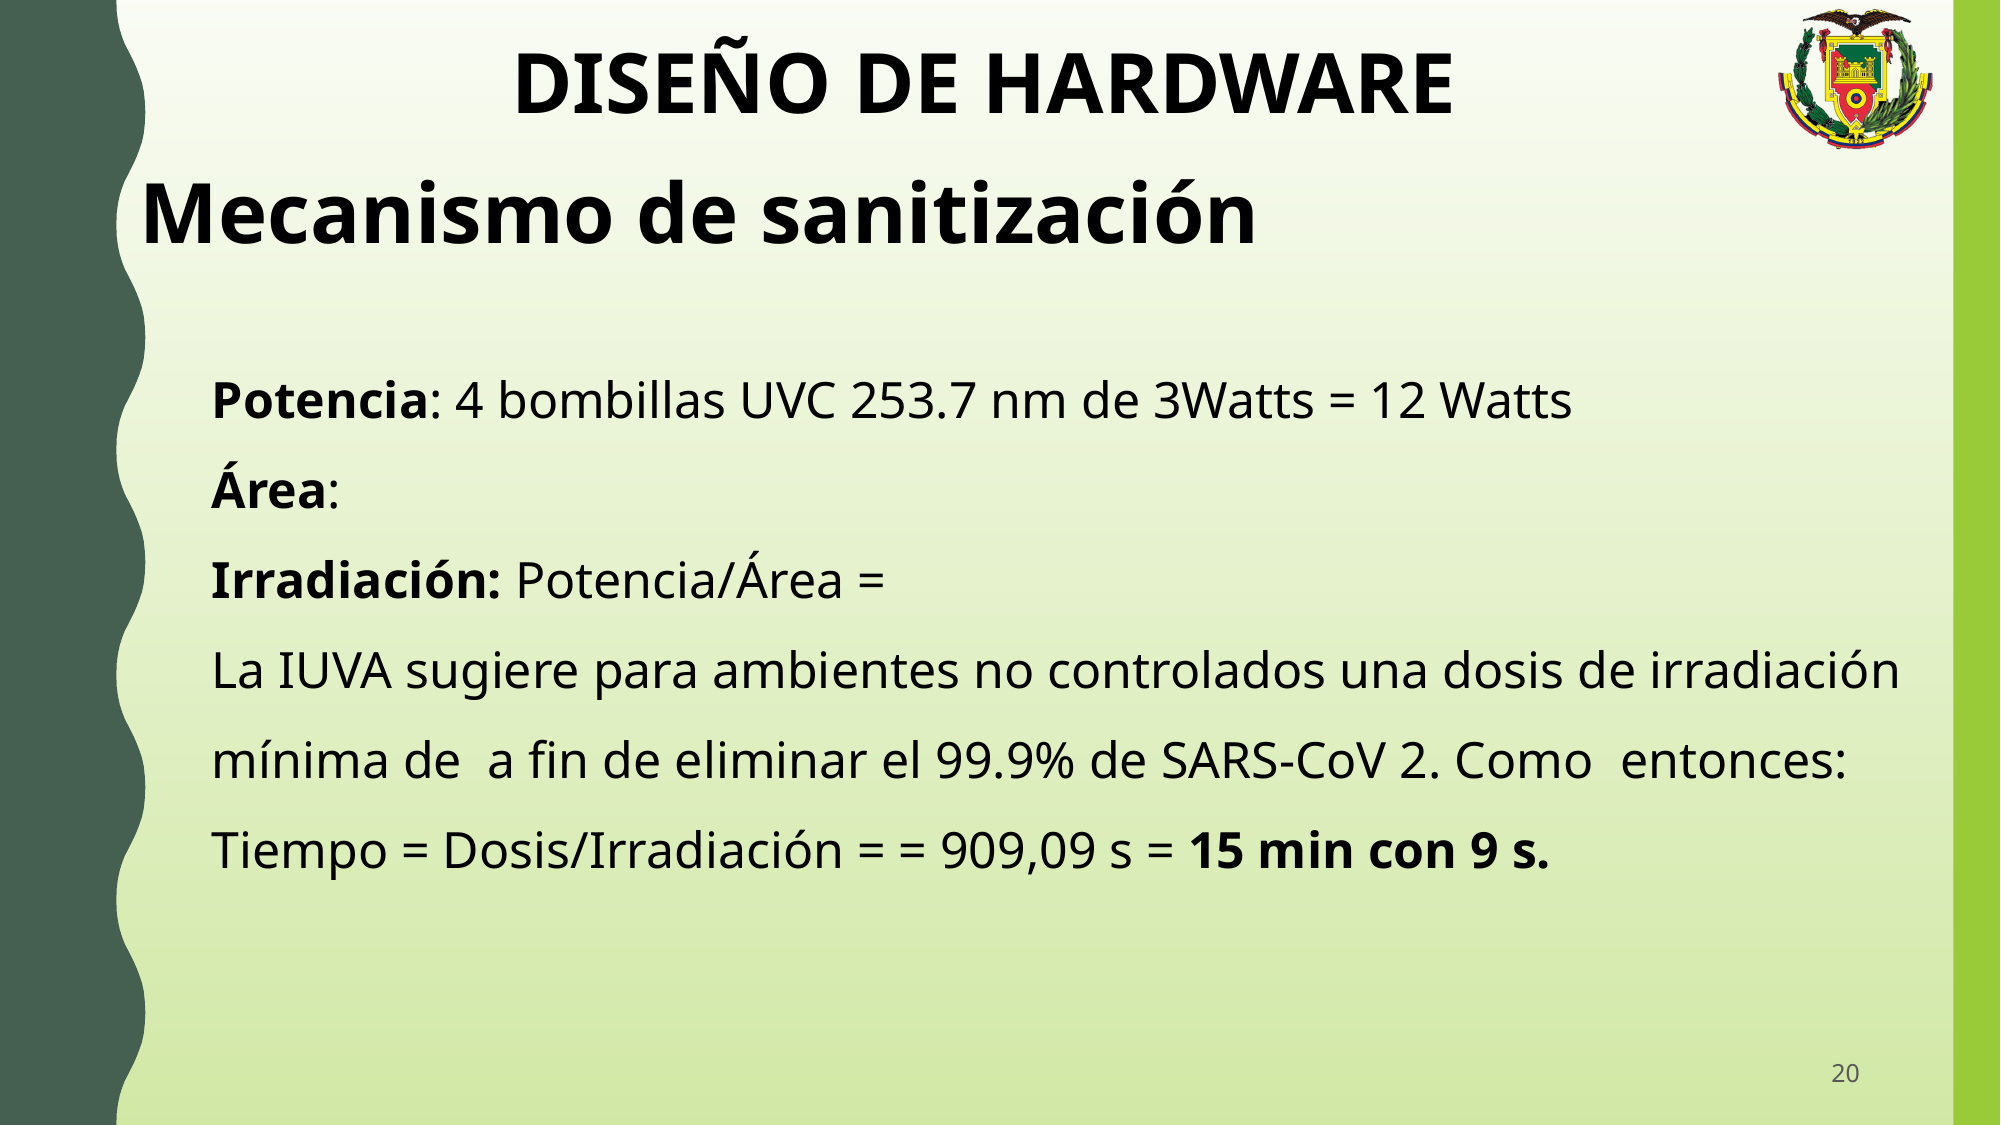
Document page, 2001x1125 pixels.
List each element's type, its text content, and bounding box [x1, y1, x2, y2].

text_box DISEÑO DE HARDWARE [197, 22, 1770, 138]
text_box Mecanismo de sanitización [124, 153, 1276, 268]
slide_number 20 [1412, 1045, 1875, 1103]
picture [1770, 0, 1941, 153]
